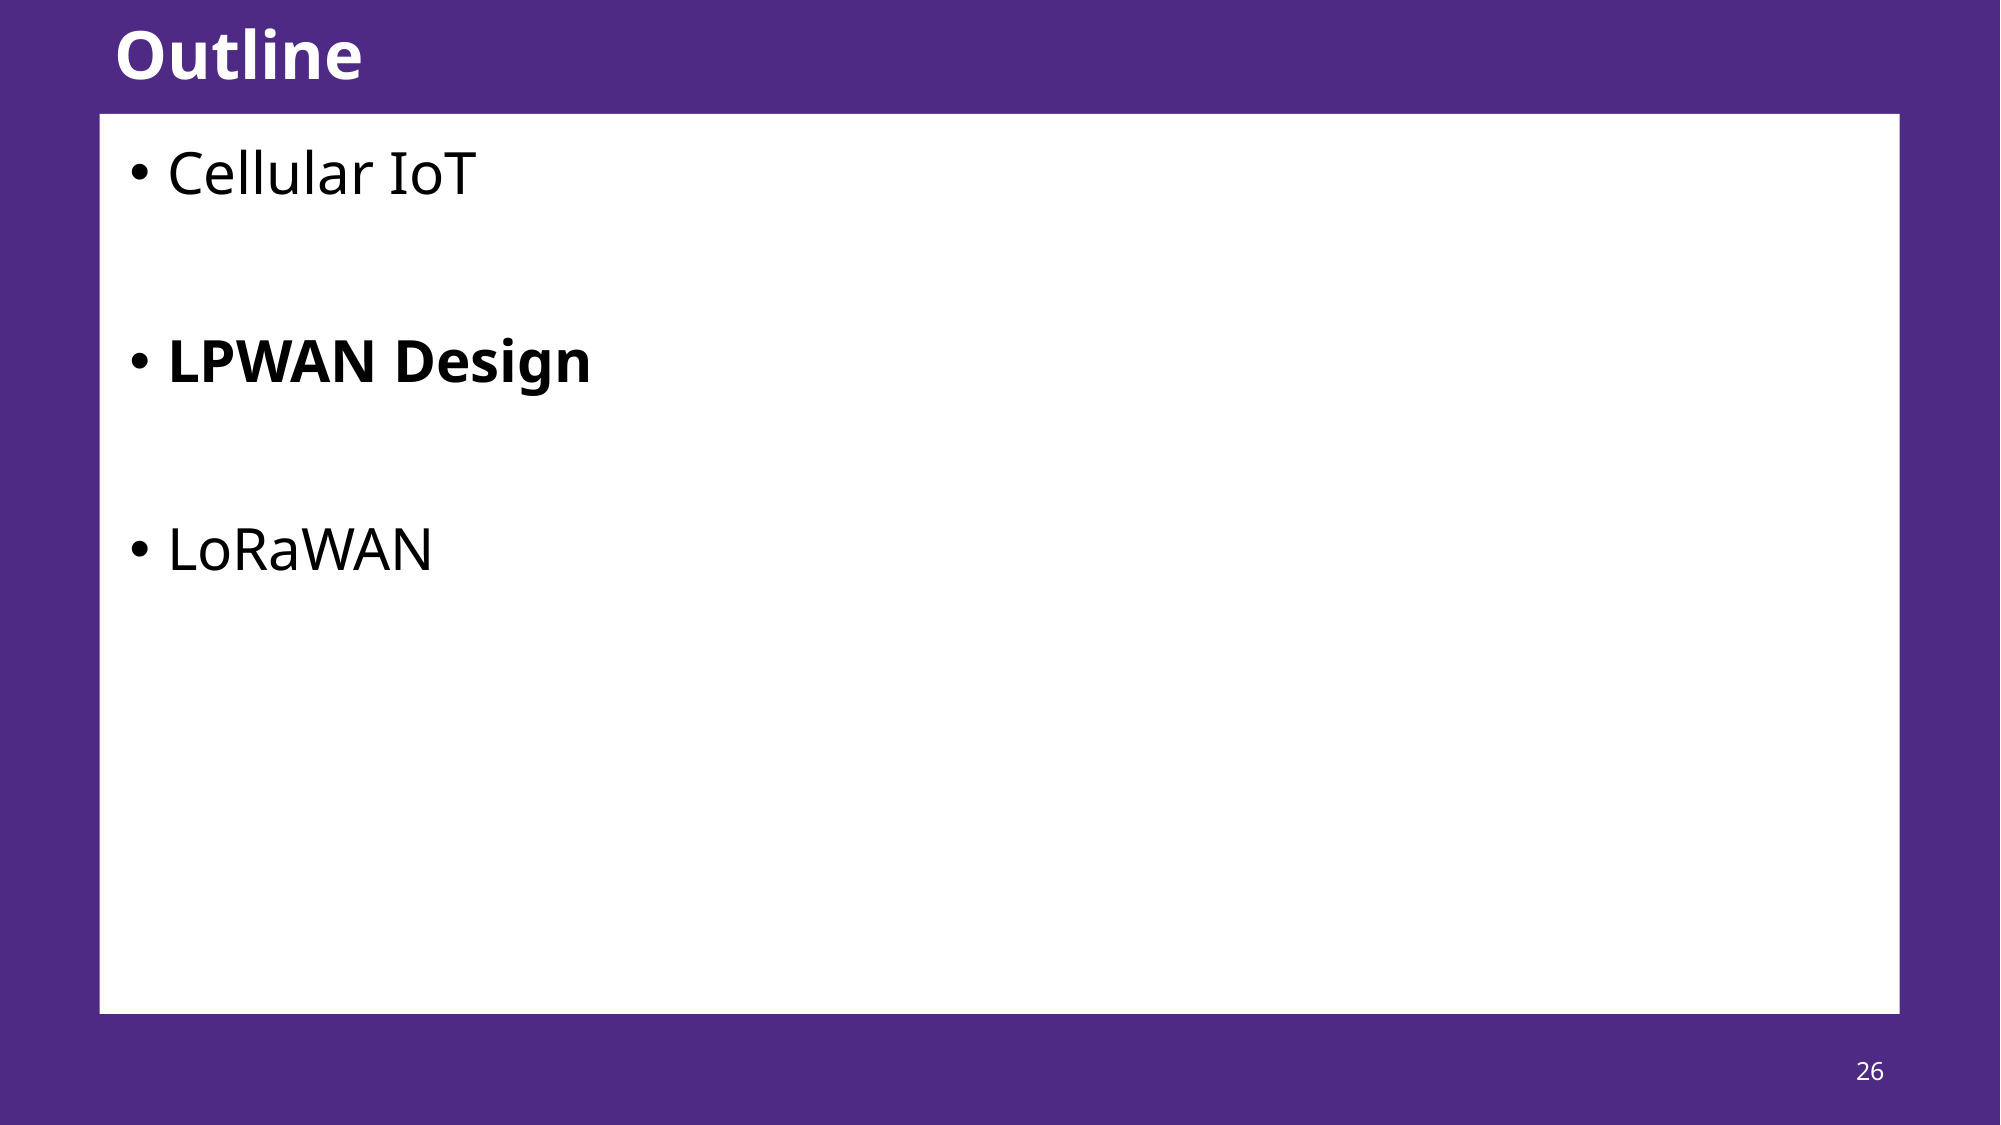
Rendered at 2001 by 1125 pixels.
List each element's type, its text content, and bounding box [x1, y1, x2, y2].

title Outline [99, 1, 1900, 114]
slide_number 26 [1749, 1042, 1900, 1103]
list Cellular IoT LPWAN Design LoRaWAN [99, 114, 1900, 1014]
